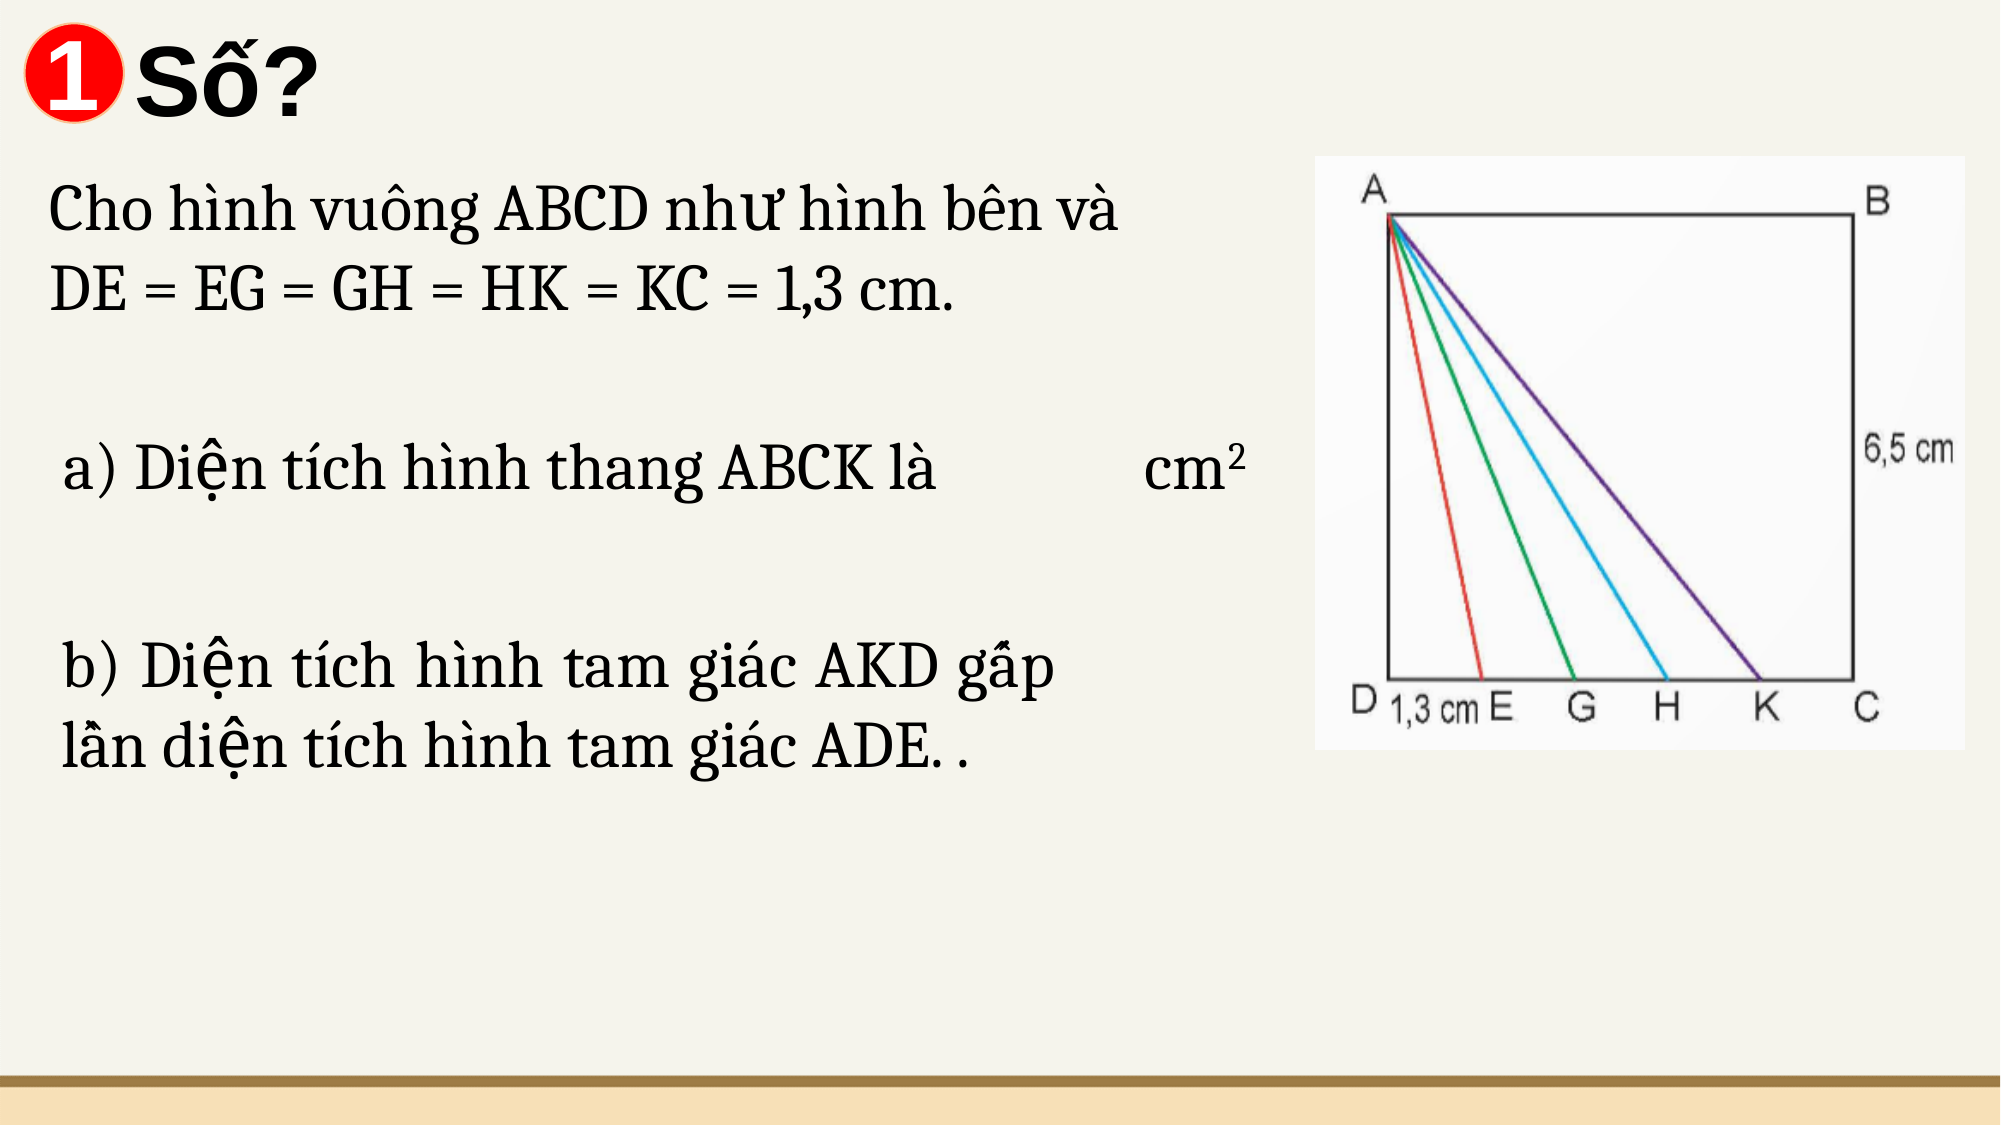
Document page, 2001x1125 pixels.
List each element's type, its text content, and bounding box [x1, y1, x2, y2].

text_box a) Diện tích hình thang ABCK là cm2 [48, 415, 1299, 511]
picture [0, 0, 2001, 1125]
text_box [24, 3, 124, 140]
text_box Số? [119, 8, 1084, 144]
text_box b) Diện tích hình tam giác AKD gấp lần diện tích hình tam giác ADE. . [46, 613, 1199, 789]
text_box Cho hình vuông ABCD như hình bên và DE = EG = GH = HK = KC = 1,3 cm. [34, 156, 1315, 332]
